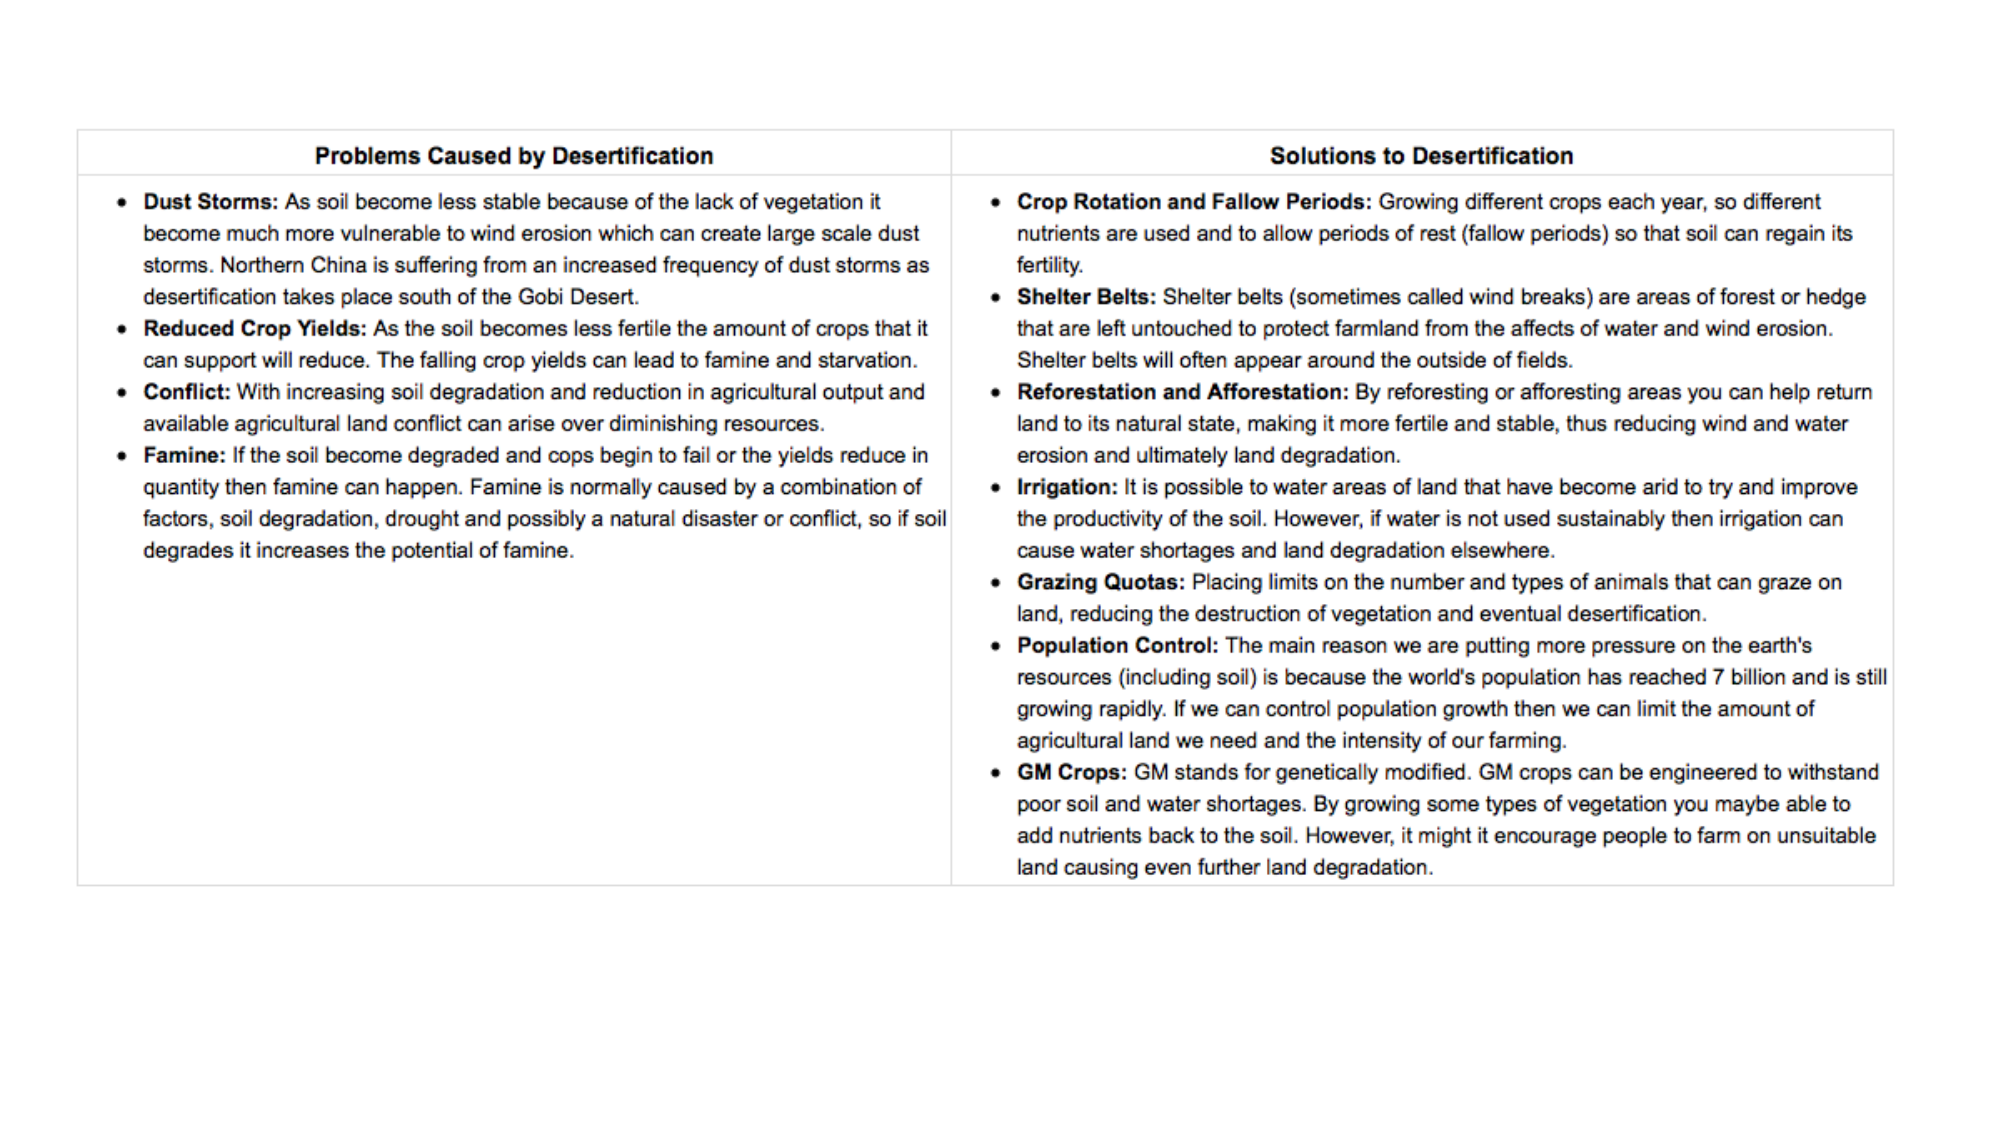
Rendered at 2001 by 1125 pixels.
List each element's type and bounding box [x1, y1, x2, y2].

list [62, 101, 1938, 925]
